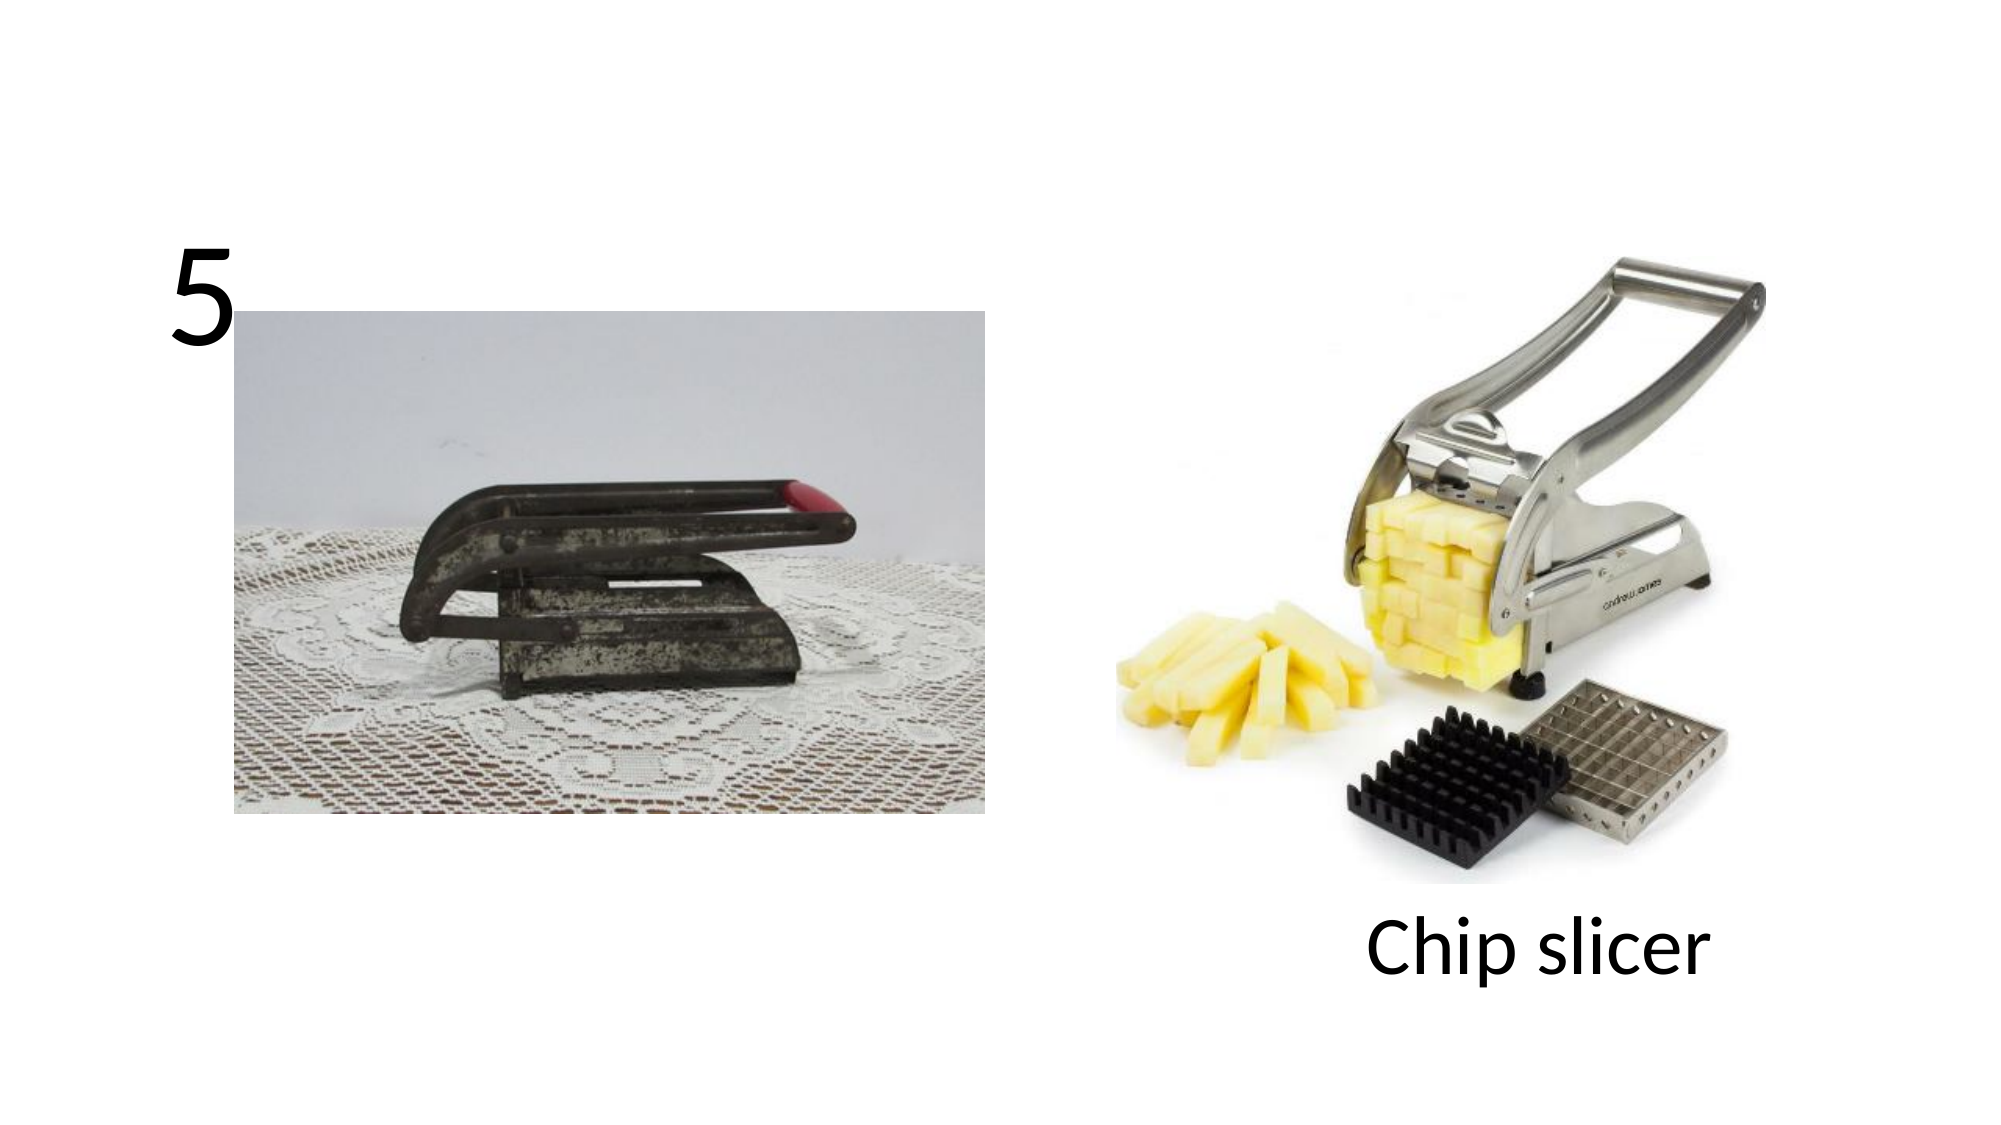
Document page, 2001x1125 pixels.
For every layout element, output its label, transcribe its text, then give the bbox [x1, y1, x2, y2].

text_box 5 [150, 188, 257, 383]
picture [1116, 256, 1766, 884]
text_box Chip slicer [1352, 884, 1728, 999]
picture [234, 311, 985, 814]
